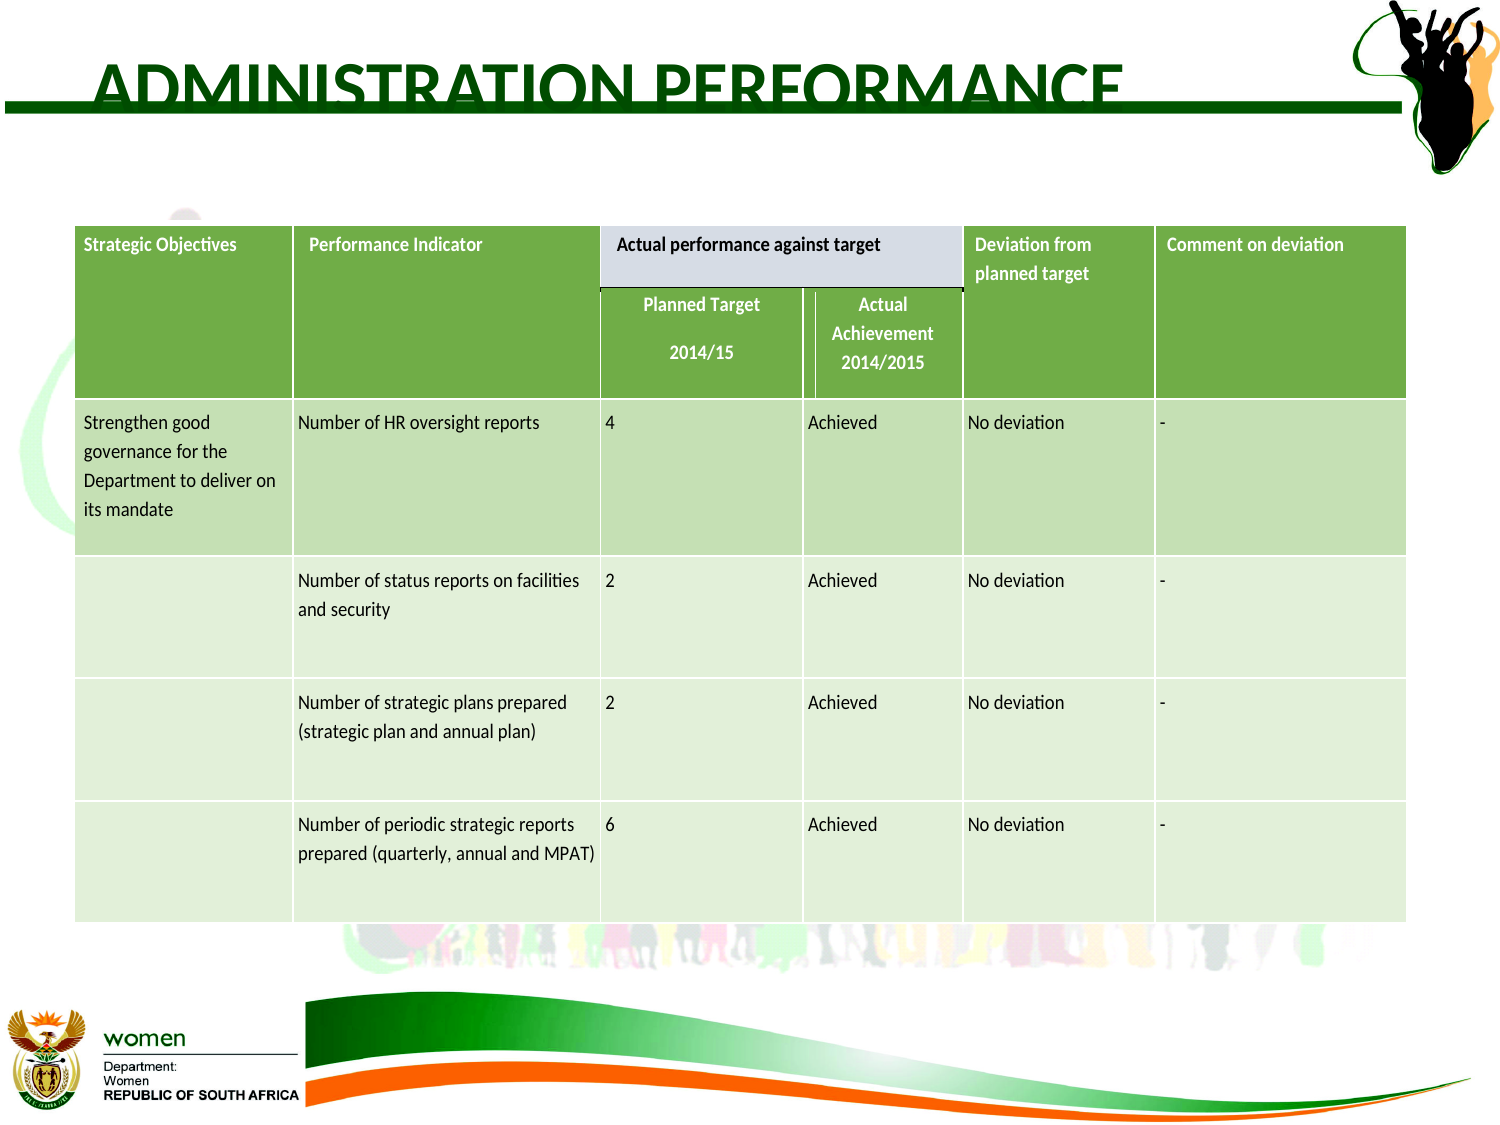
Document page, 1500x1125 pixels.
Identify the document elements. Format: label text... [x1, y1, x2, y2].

picture [0, 0, 1500, 1125]
title ADMINISTRATION PERFORMANCE [75, 30, 1425, 135]
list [74, 219, 1426, 974]
